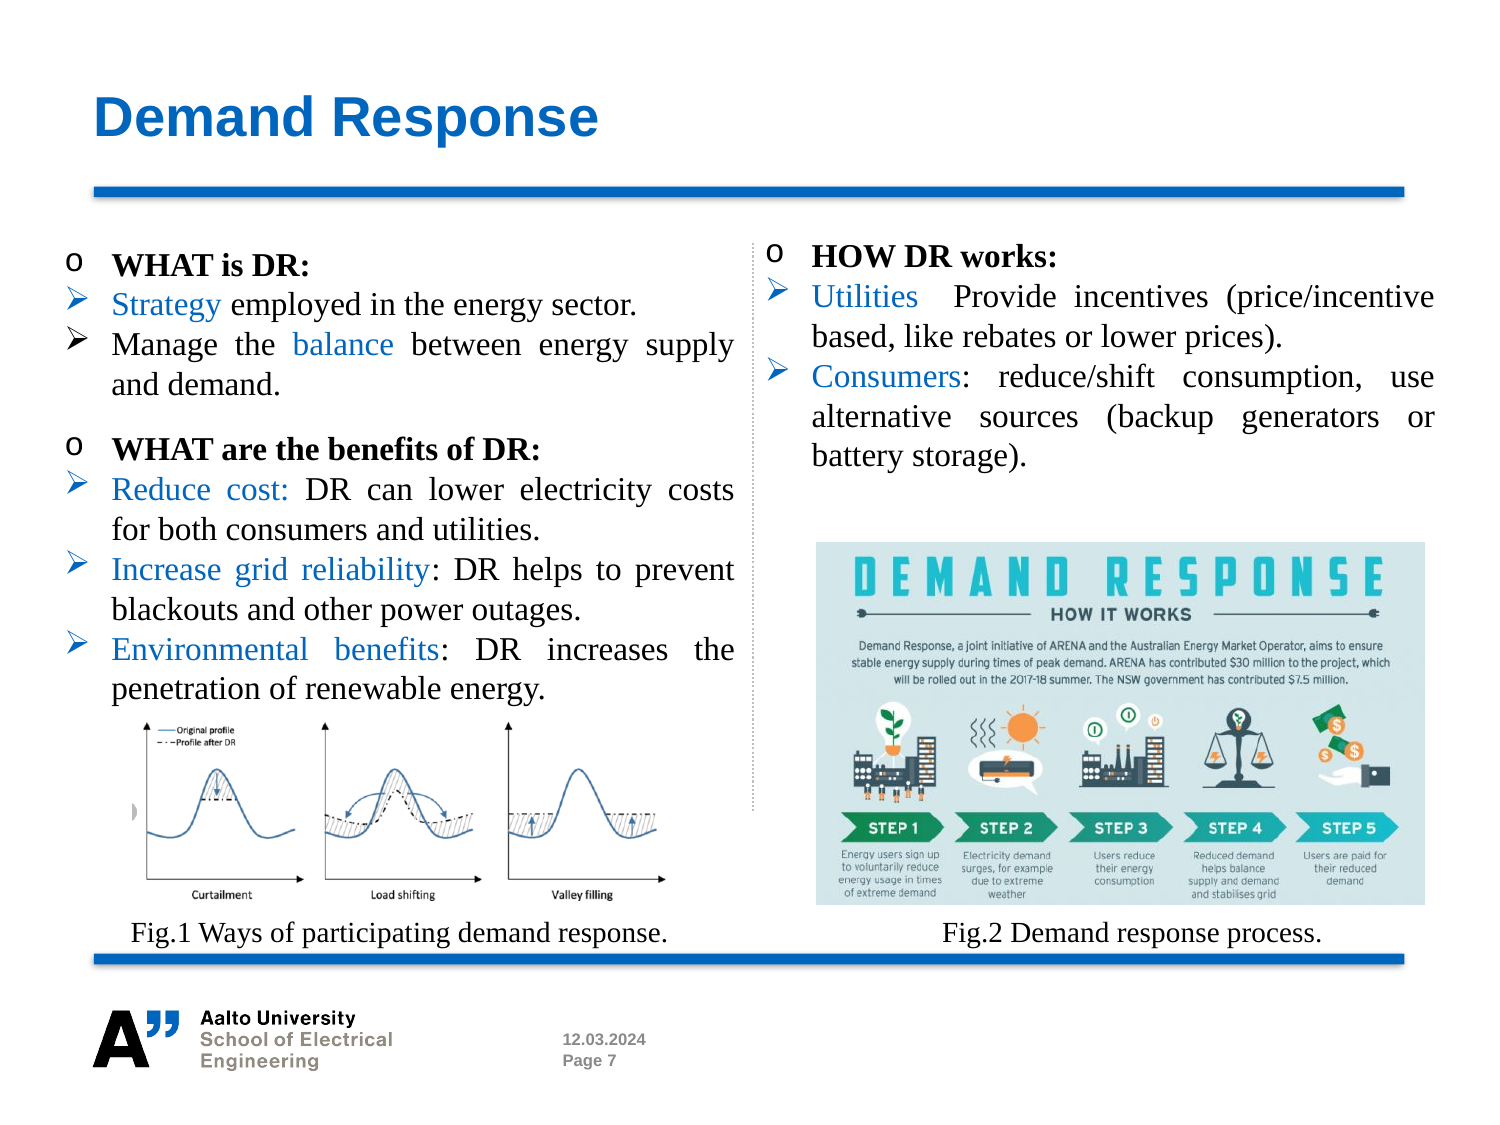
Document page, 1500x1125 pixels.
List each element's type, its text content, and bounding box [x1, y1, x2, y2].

text_box Fig.2 Demand response process. [896, 913, 1369, 956]
text_box WHAT are the benefits of DR: Reduce cost: DR can lower electricity costs for both consumers and utilities. Increase grid reliability: DR helps to prevent blackouts and other power outages. Environmental benefits: DR increases the penetration of renewable energy. [49, 419, 748, 714]
picture [815, 542, 1426, 906]
slide_number Page 7 [562, 1050, 816, 1071]
text_box WHAT is DR: Strategy employed in the energy sector. Manage the balance between energy supply and demand. [49, 235, 750, 410]
text_box Fig.1 Ways of participating demand response. [69, 905, 730, 956]
text_box HOW DR works: Utilities Provide incentives (price/incentive based, like rebates or lower prices). Consumers: reduce/shift consumption, use alternative sources (backup generators or battery storage). [750, 226, 1451, 481]
title Demand Response [93, 80, 1369, 228]
picture [132, 710, 668, 906]
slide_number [562, 1029, 816, 1050]
picture [35, 953, 449, 1125]
